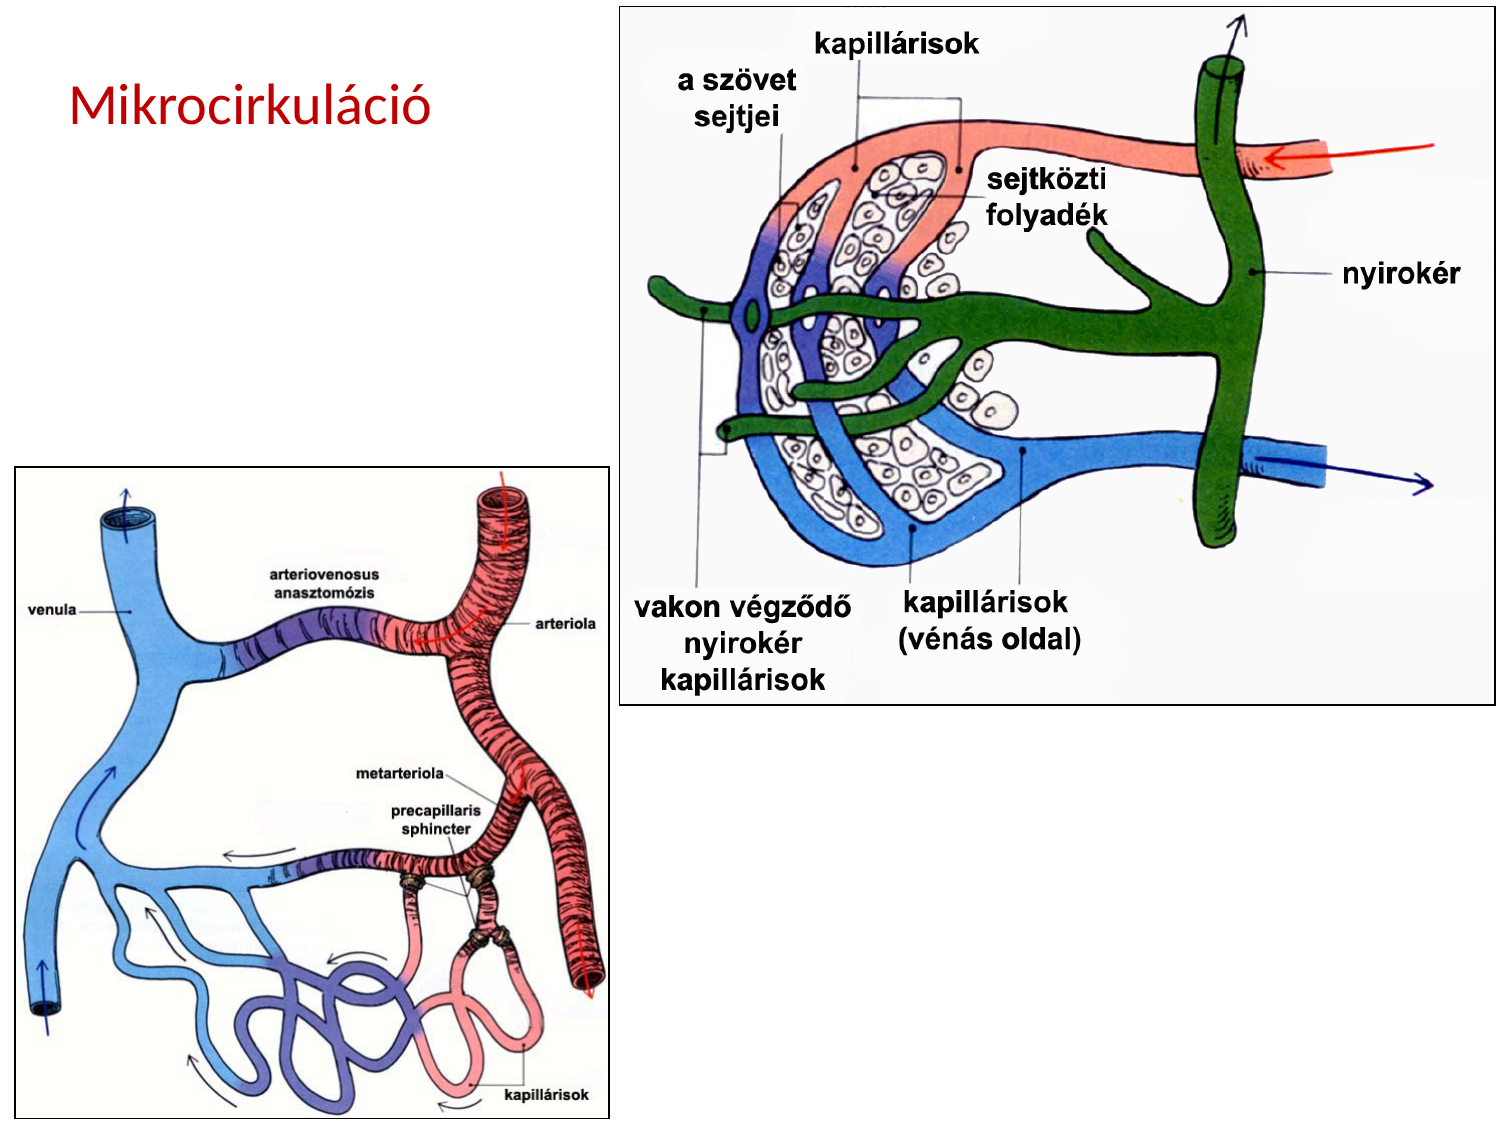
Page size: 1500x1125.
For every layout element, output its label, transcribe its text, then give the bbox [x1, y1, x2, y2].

title Mikrocirkuláció [52, 6, 618, 195]
picture [15, 467, 609, 1118]
picture [619, 6, 1495, 705]
